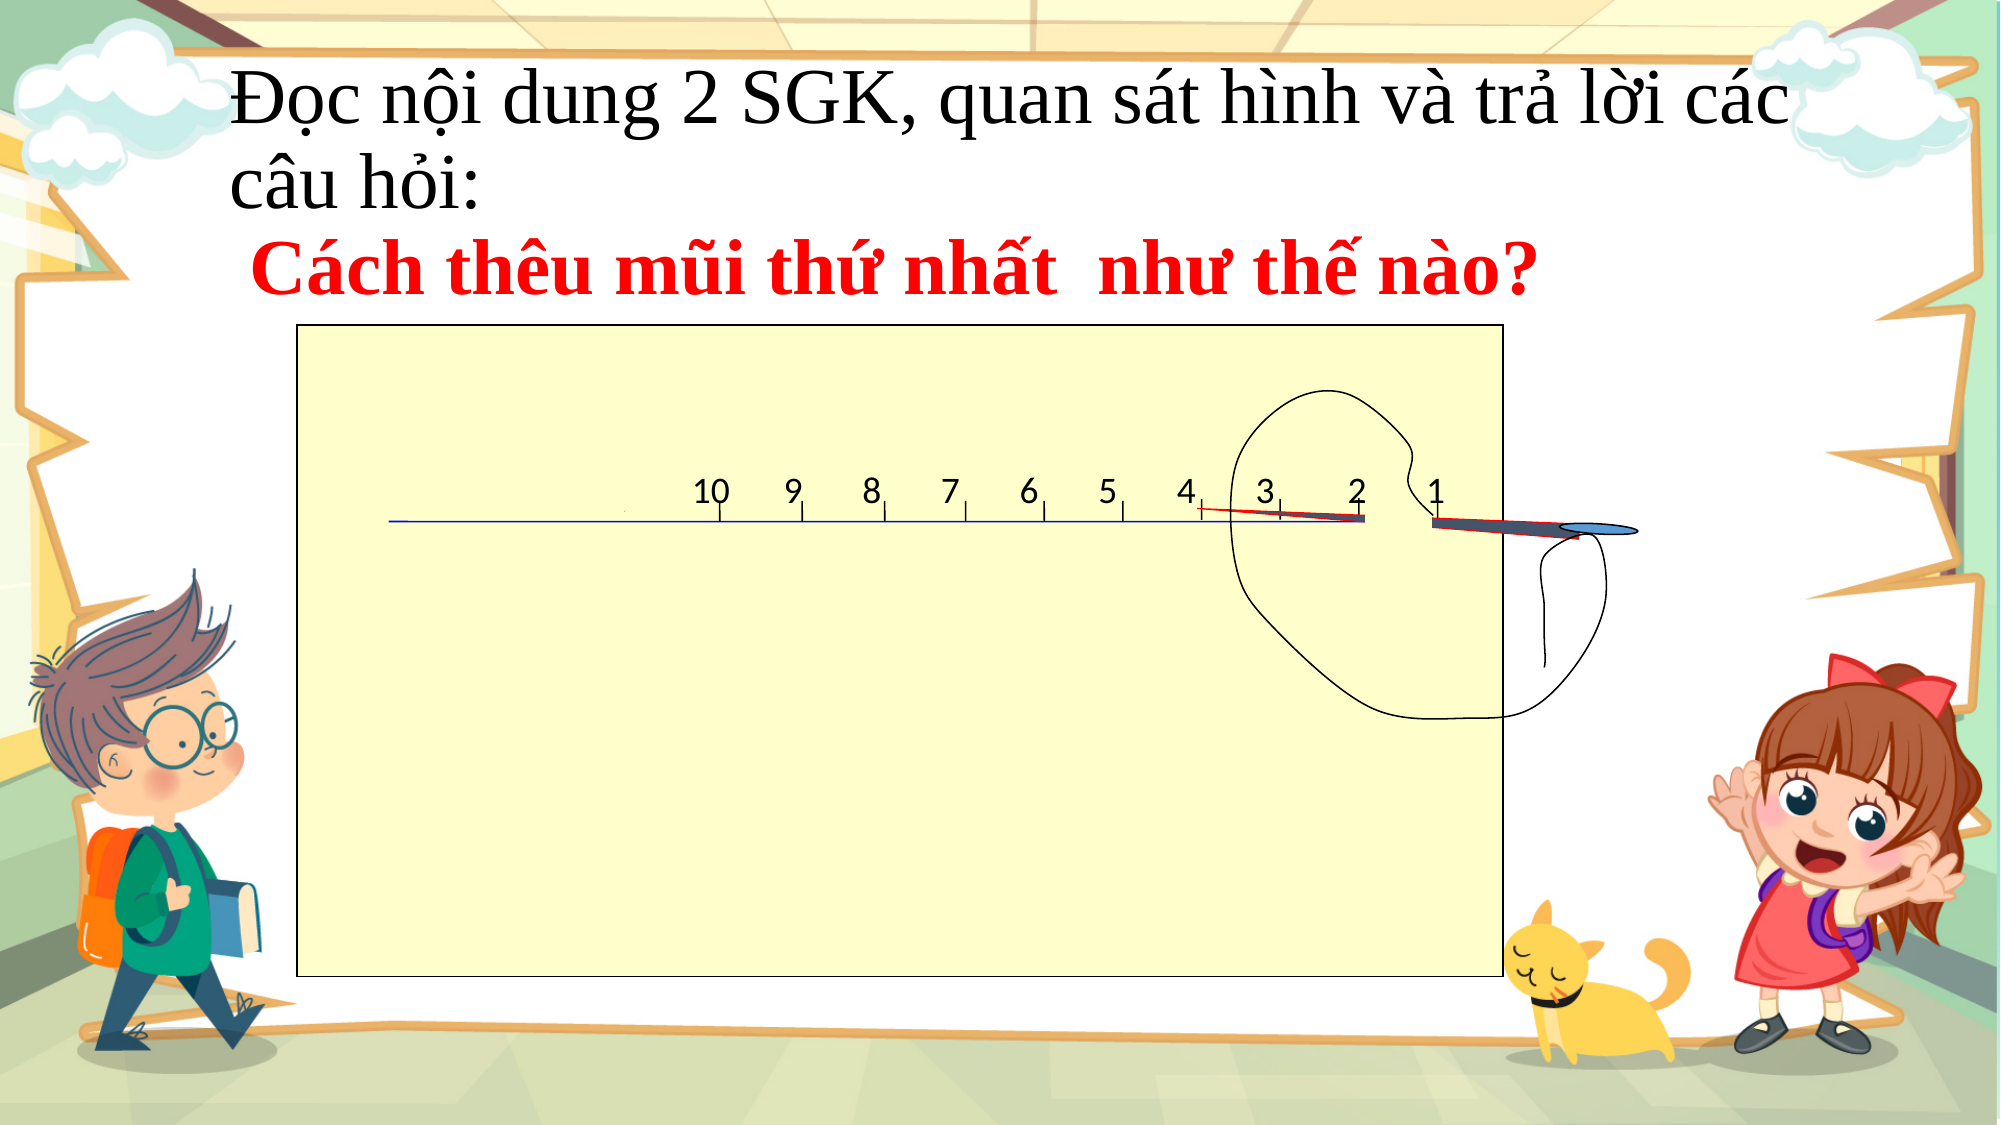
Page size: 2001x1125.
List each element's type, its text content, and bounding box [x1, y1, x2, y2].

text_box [296, 324, 1638, 977]
title Đọc nội dung 2 SGK, quan sát hình và trả lời các câu hỏi: Cách thêu mũi thứ nhất như thế nào? [214, 41, 1828, 325]
picture [0, 0, 2001, 1125]
